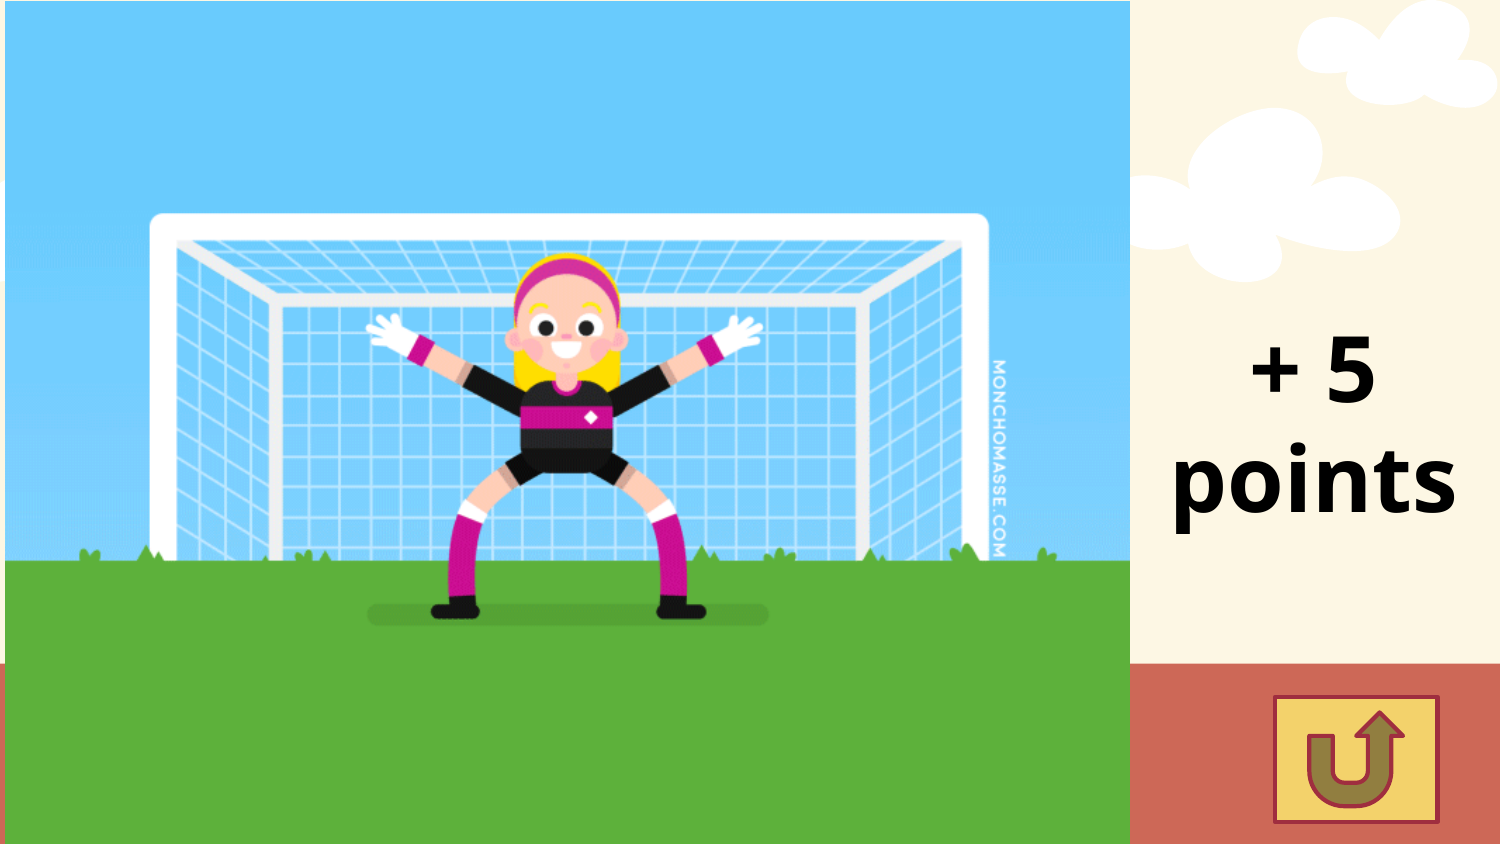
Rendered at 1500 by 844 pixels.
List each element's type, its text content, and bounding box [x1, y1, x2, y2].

picture [4, 0, 1131, 844]
text_box + 5 points [1149, 303, 1478, 538]
text_box [1273, 695, 1440, 824]
